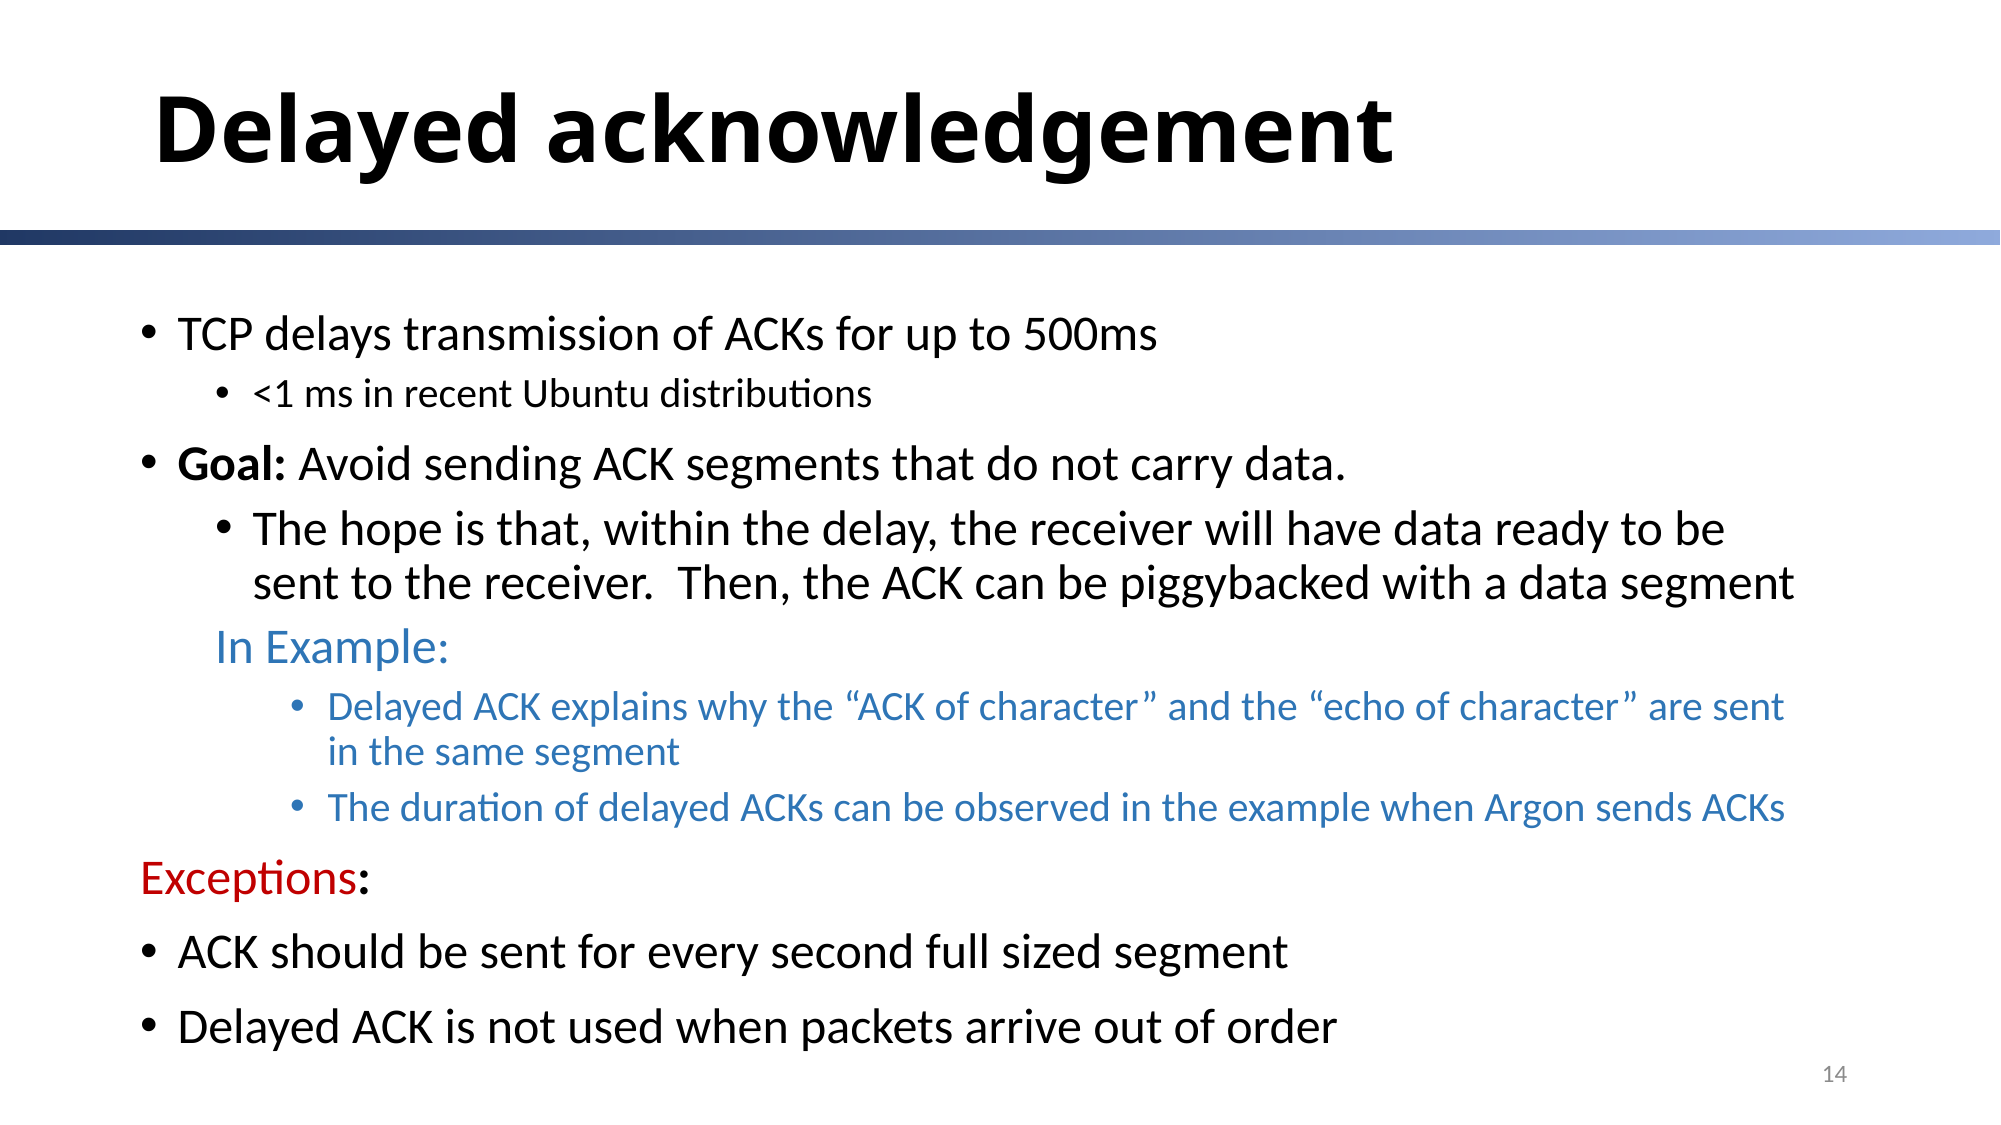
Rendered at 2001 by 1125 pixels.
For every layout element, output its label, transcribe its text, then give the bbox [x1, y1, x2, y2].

slide_number 14 [1412, 1042, 1863, 1103]
title Delayed acknowledgement [137, 59, 1863, 205]
list TCP delays transmission of ACKs for up to 500ms <1 ms in recent Ubuntu distributions Goal: Avoid sending ACK segments that do not carry data. The hope is that, within the delay, the receiver will have data ready to be sent to the receiver. Then, the ACK can be piggybacked with a data segment In Example: Delayed ACK explains why the “ACK of character” and the “echo of character” are sent in the same segment The duration of delayed ACKs can be observed in the example when Argon sends ACKs Exceptions: ACK should be sent for every second full sized segment Delayed ACK is not used when packets arrive out of order [125, 299, 1838, 1038]
